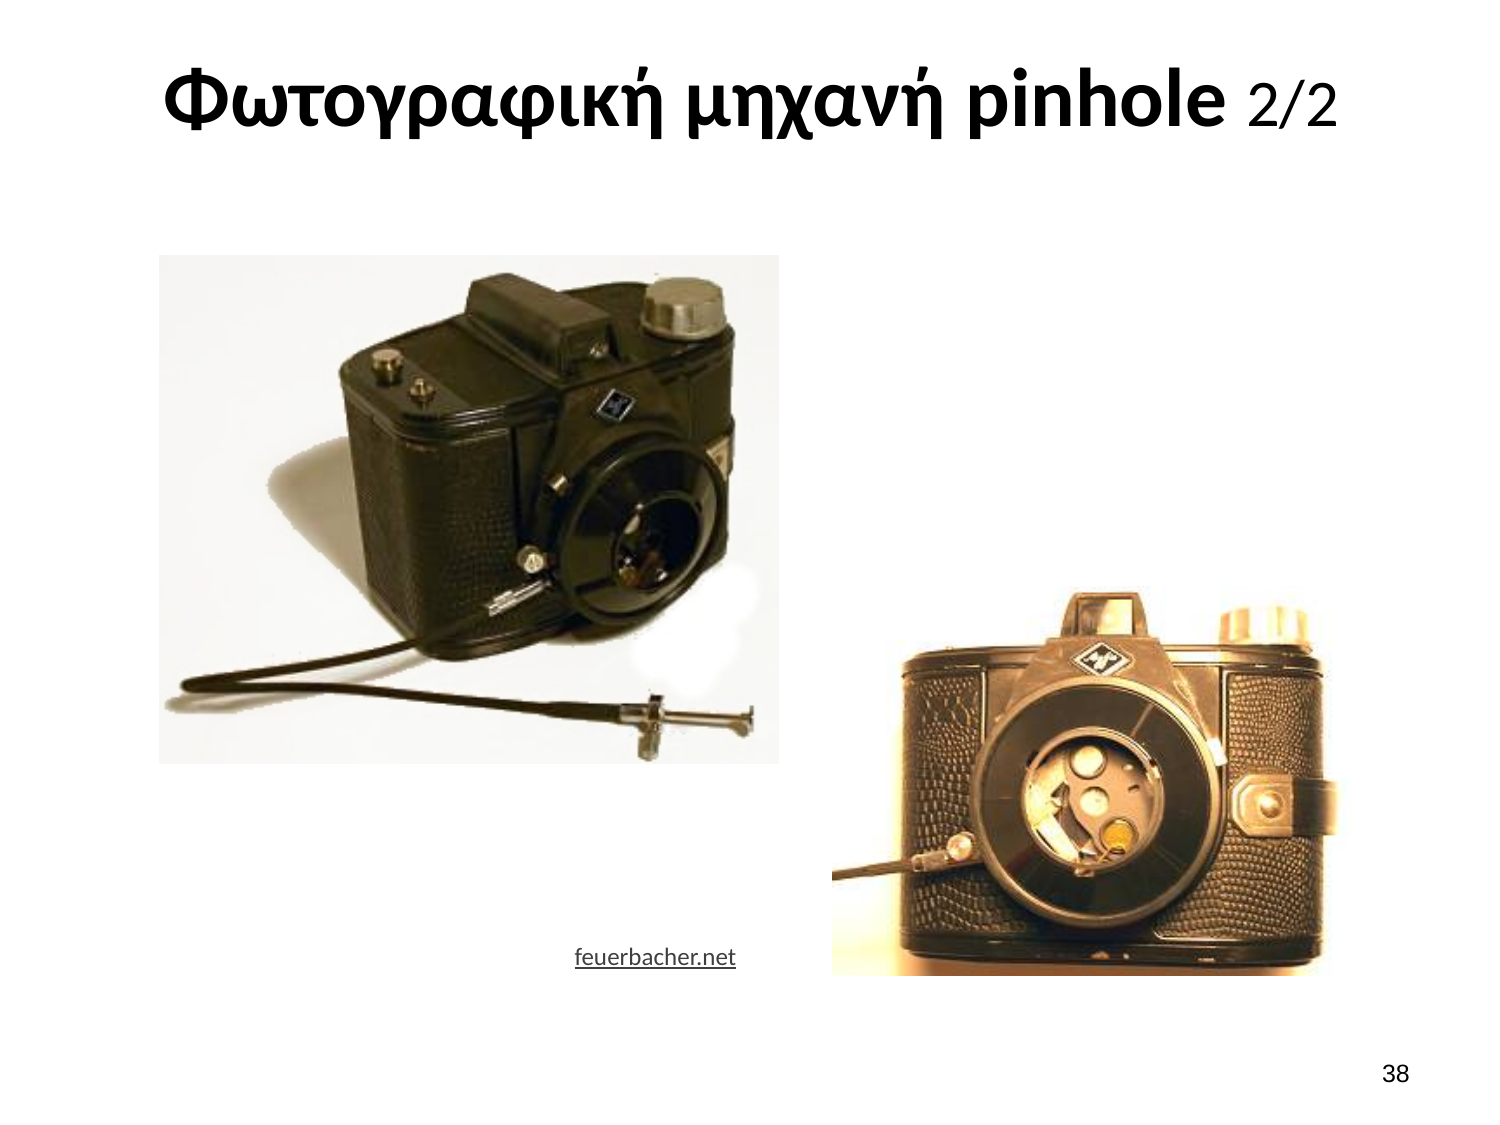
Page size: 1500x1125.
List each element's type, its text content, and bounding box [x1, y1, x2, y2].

text_box feuerbacher.net [478, 933, 828, 978]
slide_number 37 [1074, 1042, 1425, 1103]
picture [832, 585, 1353, 977]
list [159, 255, 780, 764]
title Φωτογραφική μηχανή pinhole 2/2 [76, 19, 1427, 169]
